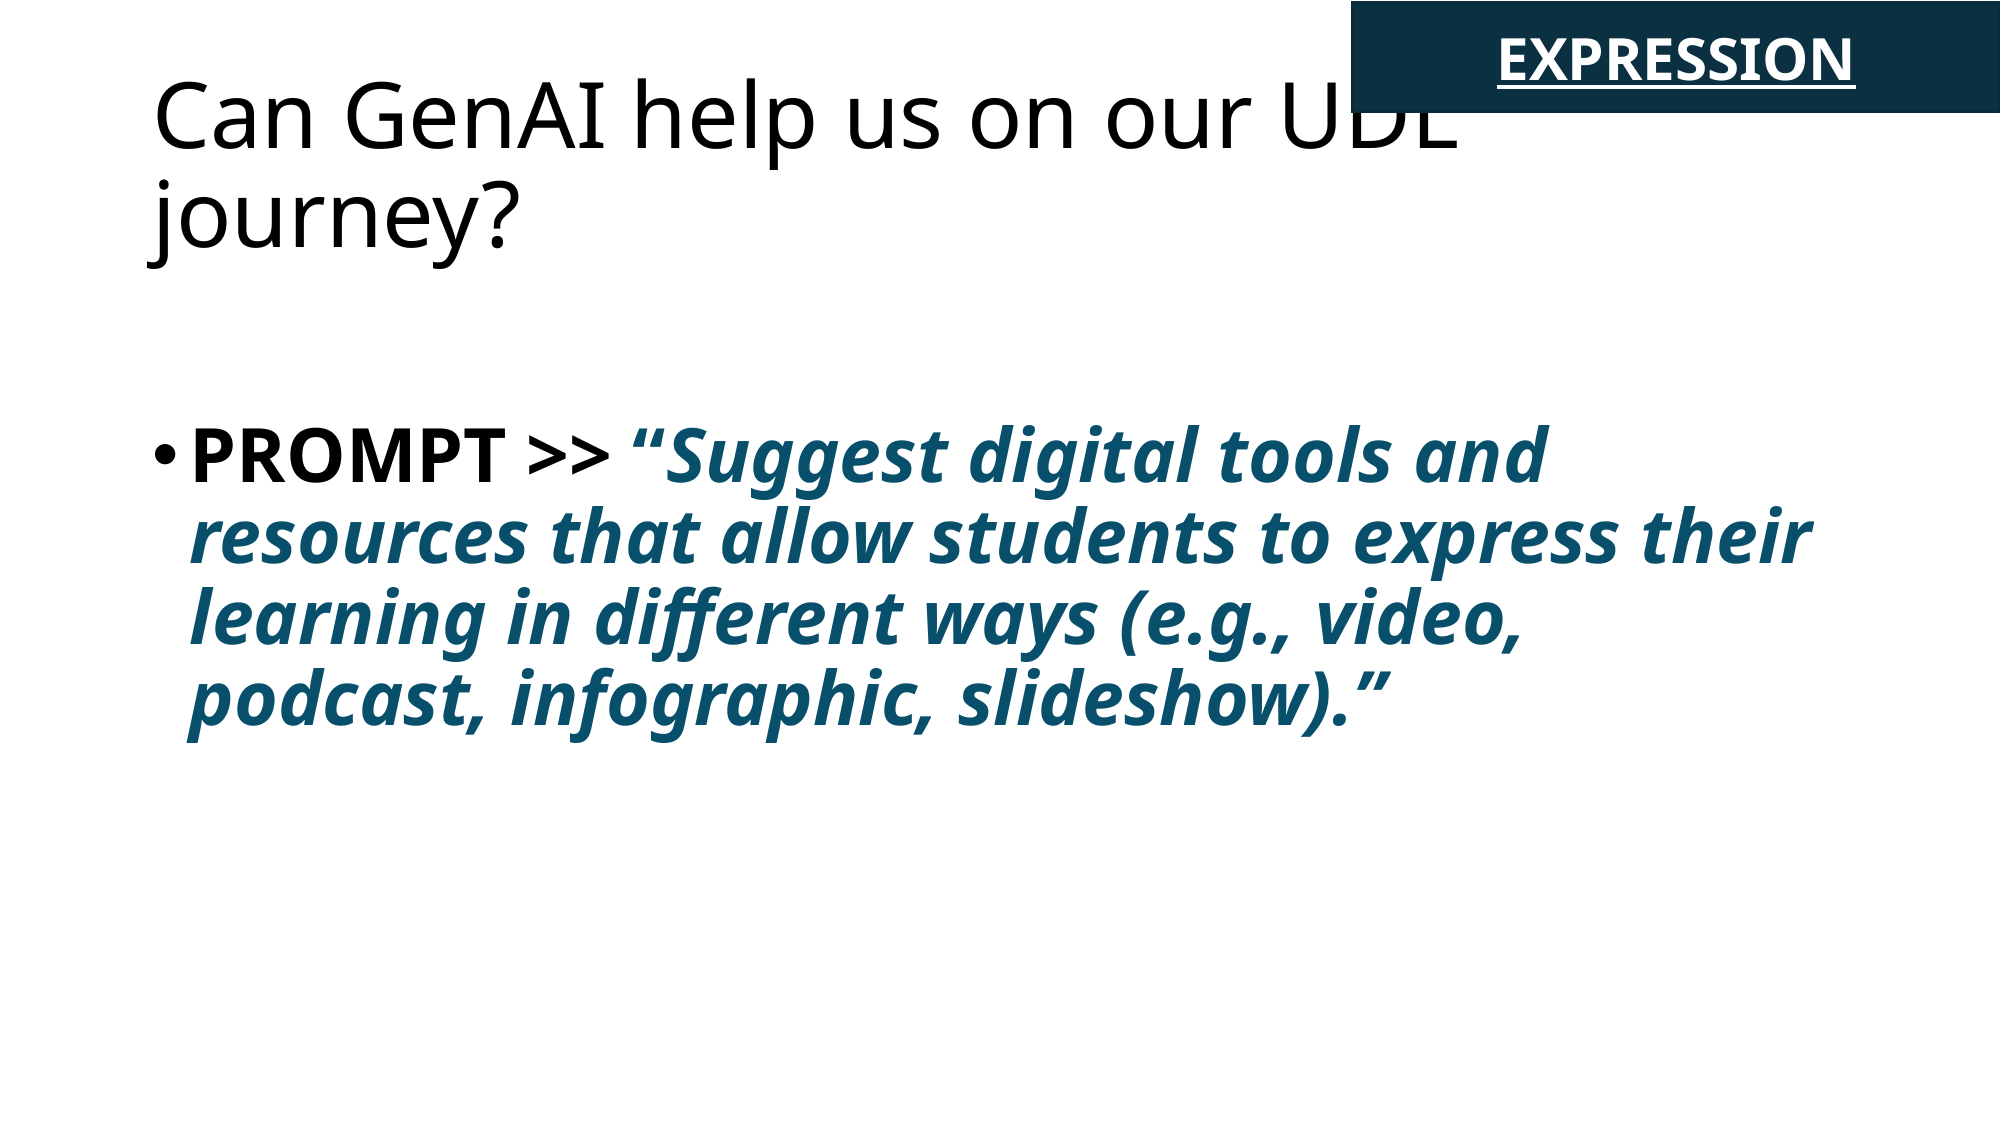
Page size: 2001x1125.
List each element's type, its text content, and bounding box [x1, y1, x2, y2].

title Can GenAI help us on our UDL journey? [137, 59, 1863, 278]
list PROMPT >> “Suggest digital tools and resources that allow students to express their learning in different ways (e.g., video, podcast, infographic, slideshow).” [137, 299, 1863, 1014]
text_box EXPRESSION [1351, 1, 2000, 113]
